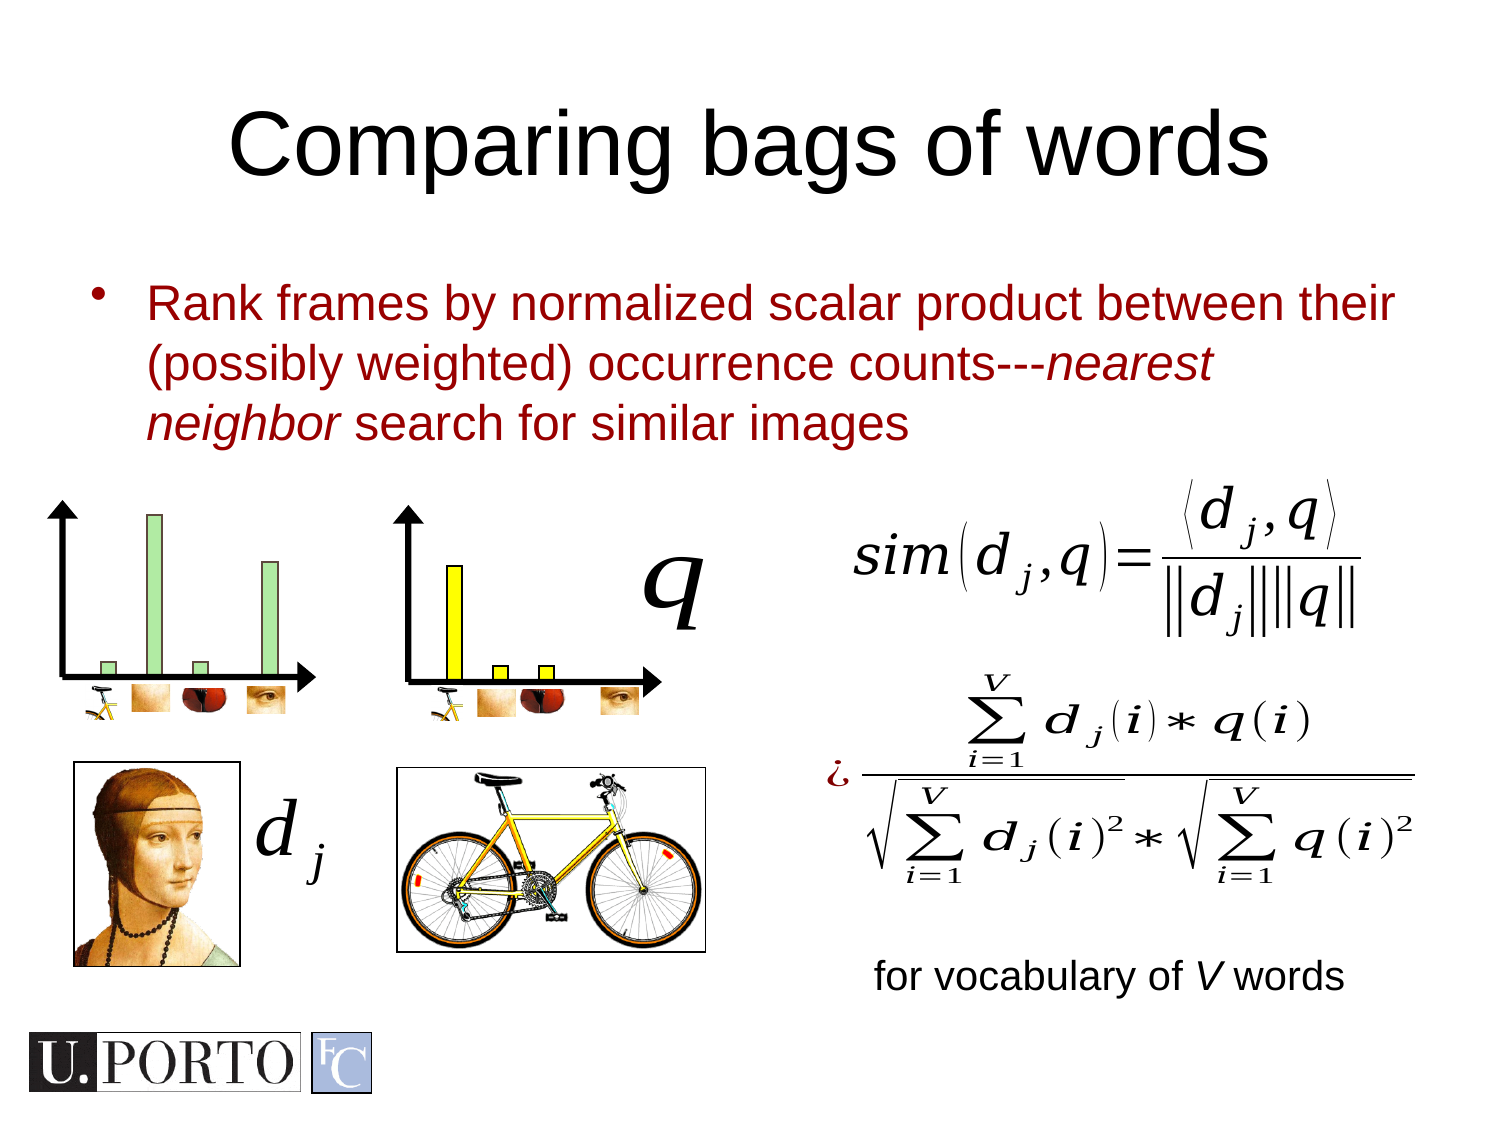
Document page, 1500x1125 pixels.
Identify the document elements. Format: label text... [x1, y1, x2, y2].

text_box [62, 499, 663, 721]
picture [313, 1033, 371, 1092]
text_box for vocabulary of V words [856, 941, 1363, 1007]
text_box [241, 760, 342, 903]
title Comparing bags of words [74, 44, 1426, 233]
picture [29, 1032, 301, 1092]
picture [397, 767, 706, 952]
list Rank frames by normalized scalar product between their (possibly weighted) occurrence counts---nearest neighbor search for similar images [74, 262, 1426, 1006]
picture [74, 762, 240, 967]
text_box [620, 510, 732, 653]
